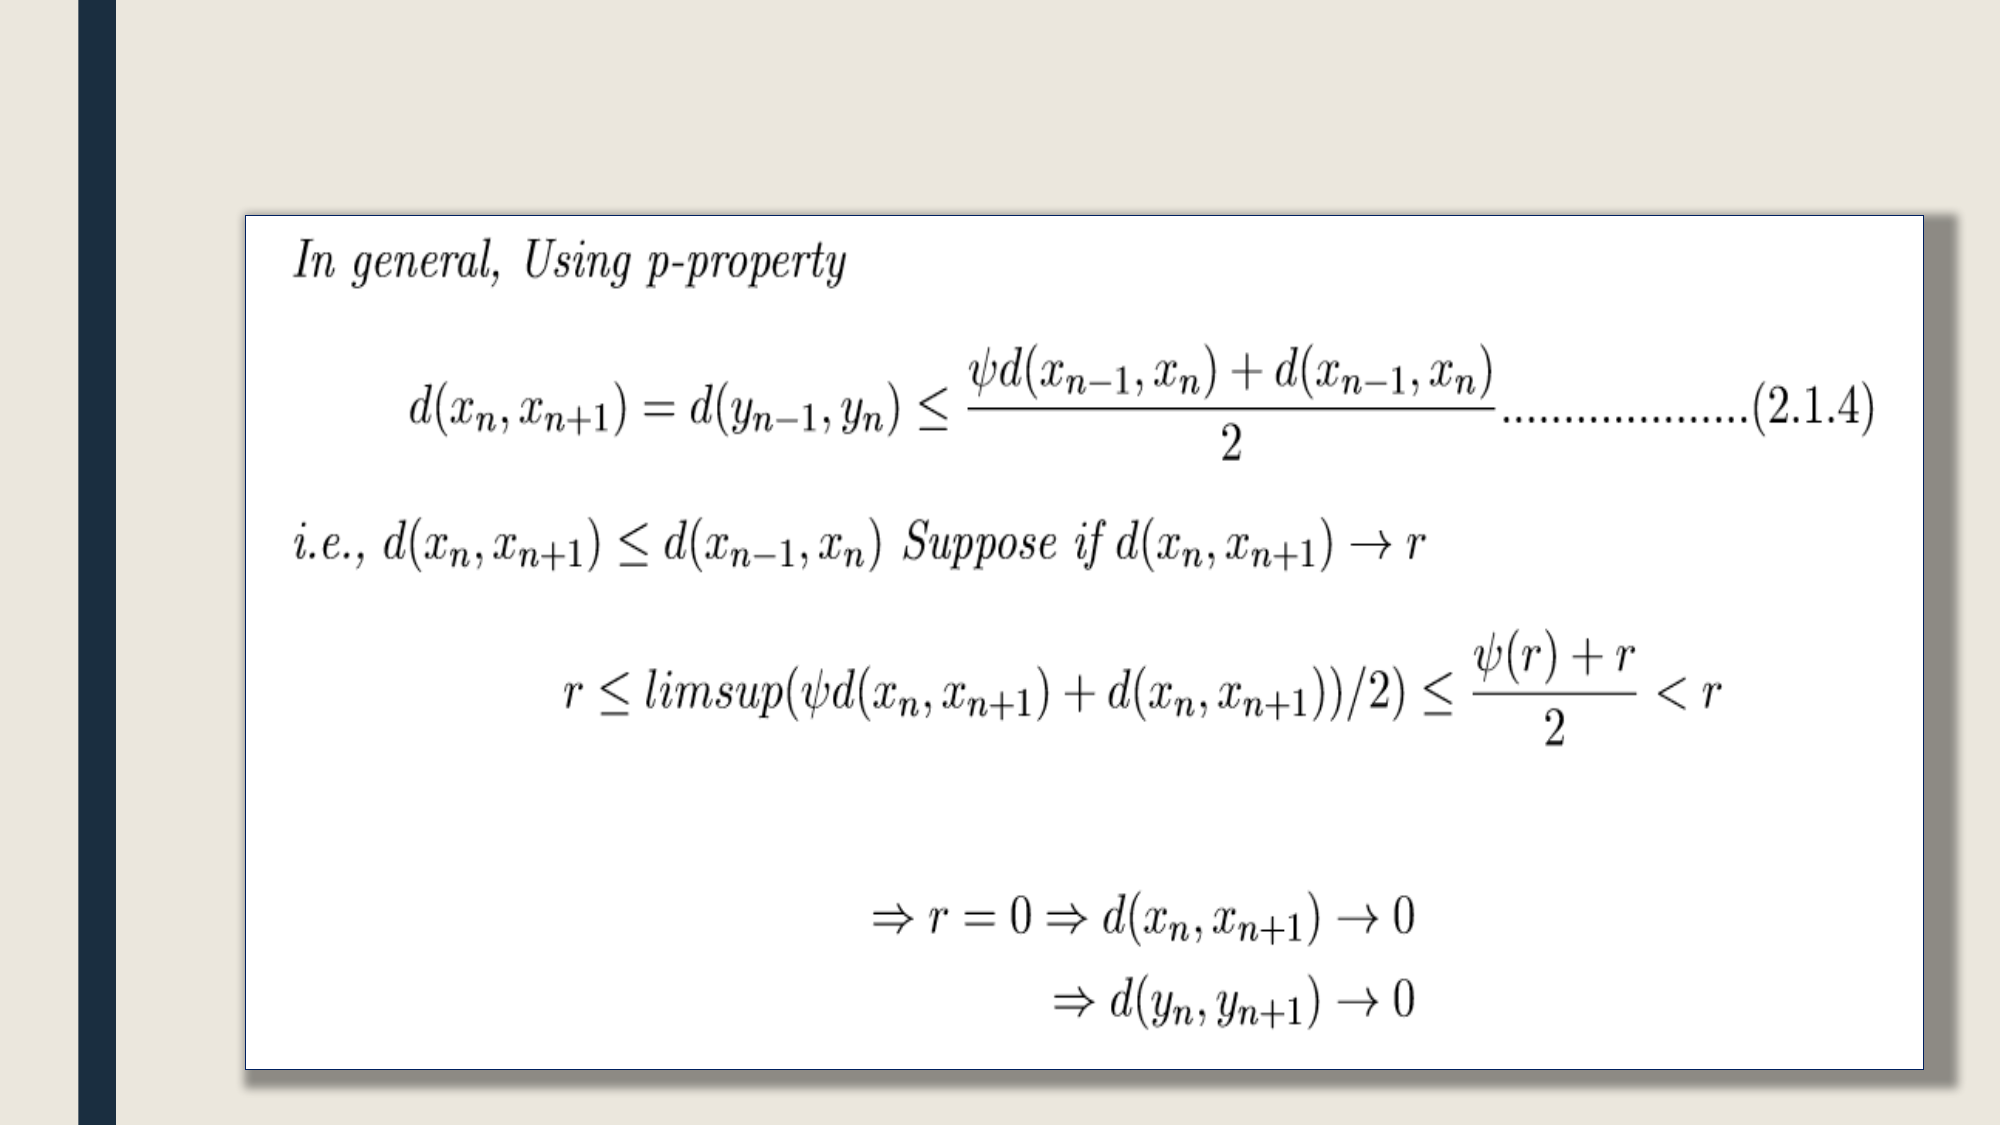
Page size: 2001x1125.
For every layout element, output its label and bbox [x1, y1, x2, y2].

list [245, 215, 1924, 1070]
